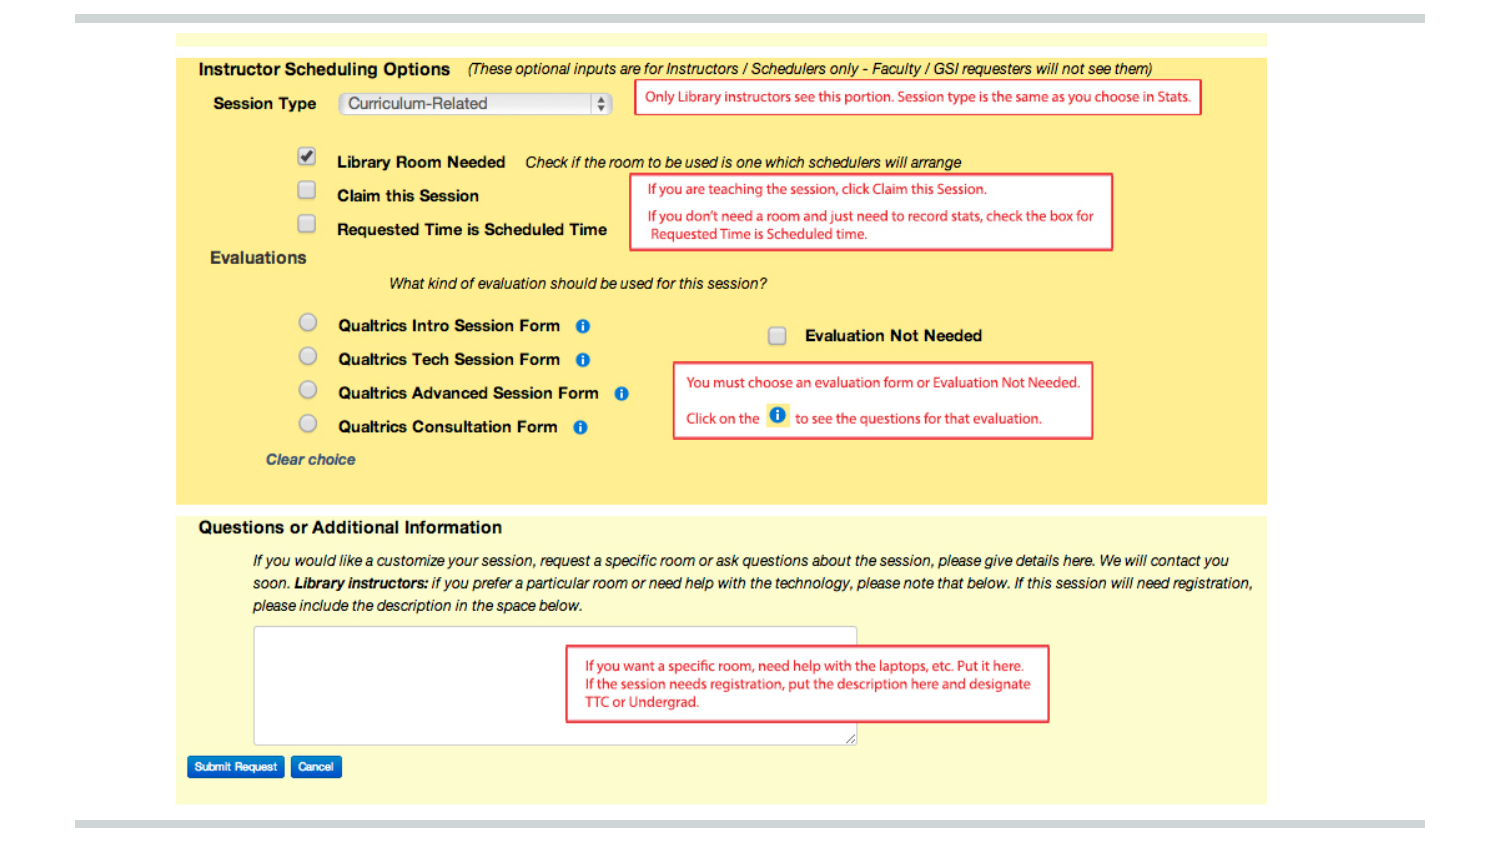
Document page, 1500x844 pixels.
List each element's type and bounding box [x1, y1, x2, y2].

picture [135, 33, 1267, 807]
